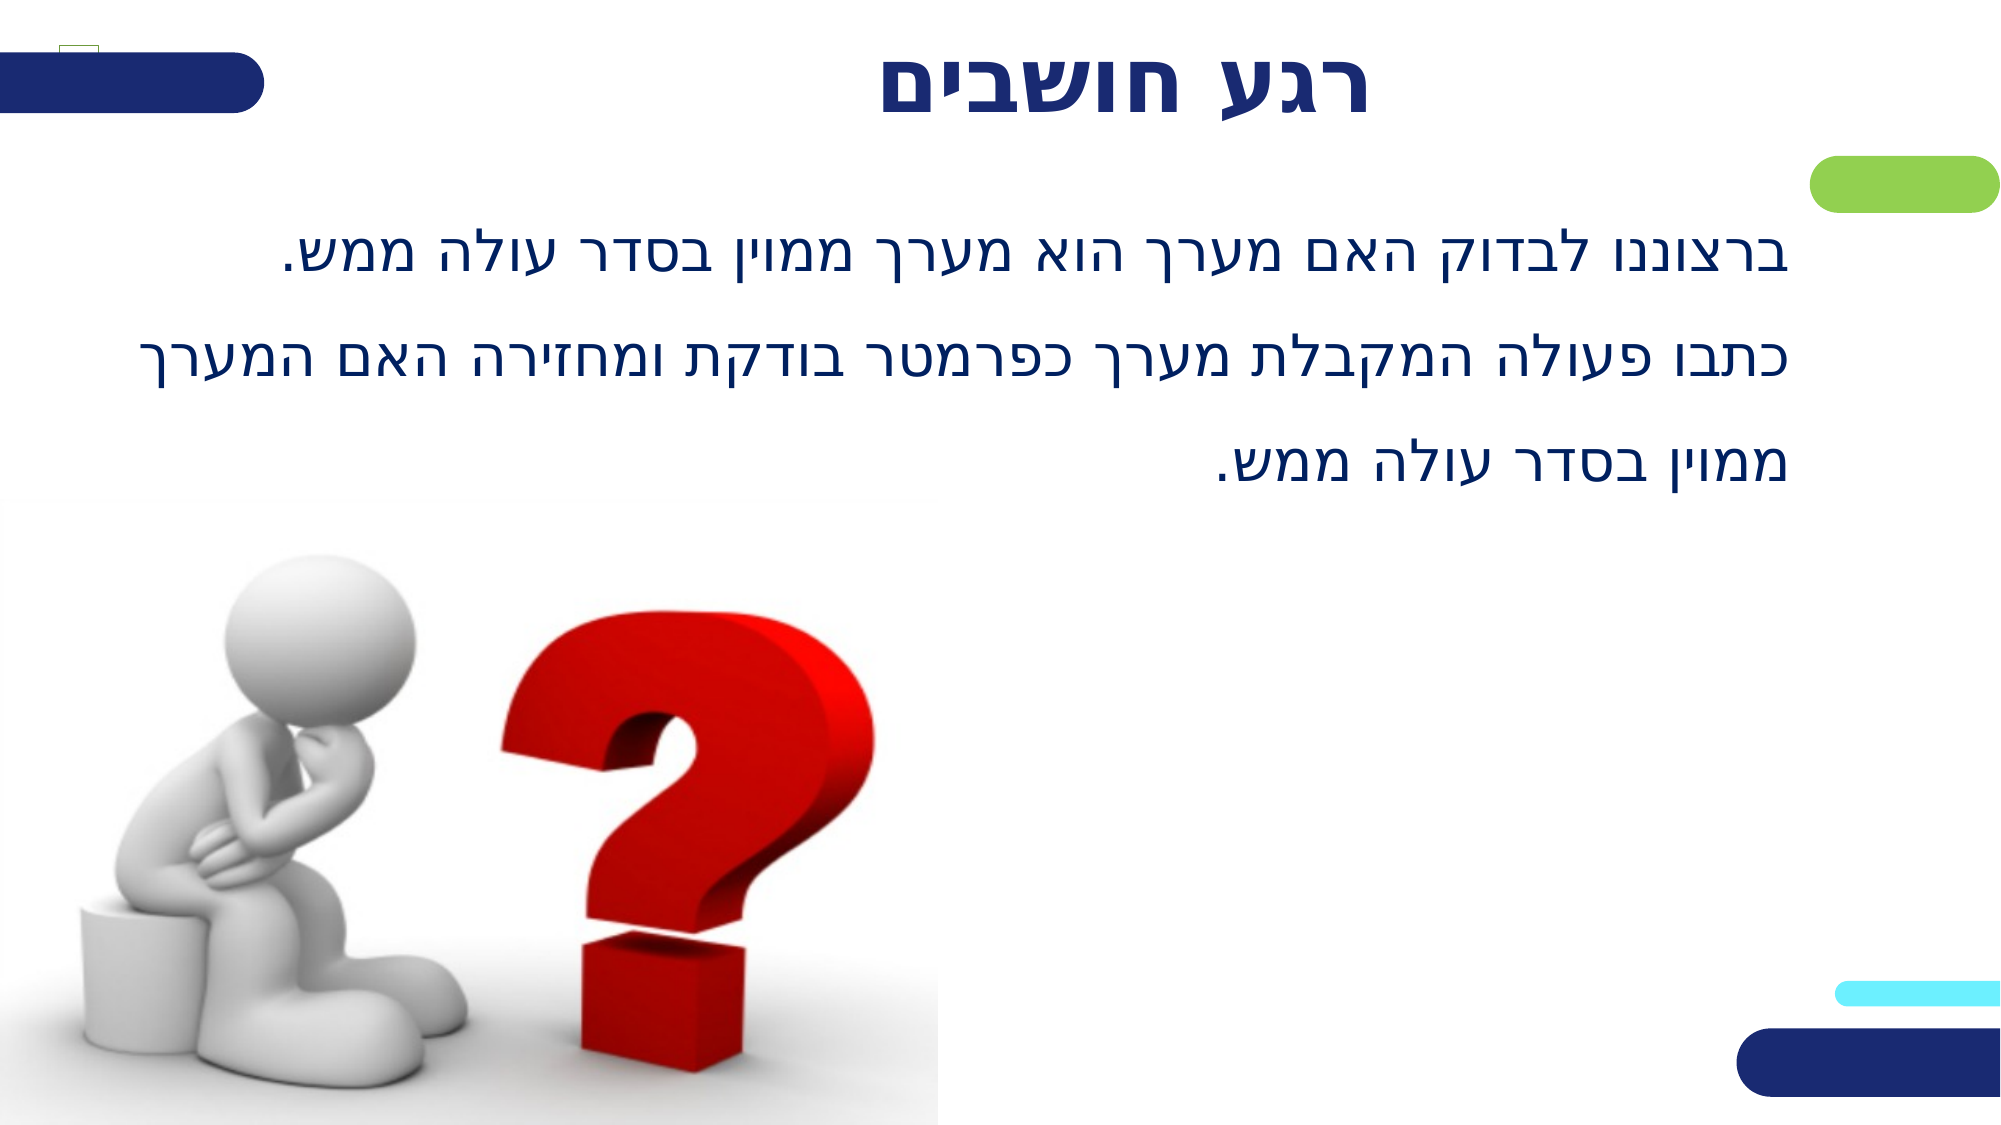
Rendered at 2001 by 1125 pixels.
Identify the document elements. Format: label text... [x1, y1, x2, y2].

text_box ברצוננו לבדוק האם מערך הוא מערך ממוין בסדר עולה ממש. כתבו פעולה המקבלת מערך כפרמטר בודקת ומחזירה האם המערך ממוין בסדר עולה ממש. [101, 171, 1807, 501]
title רגע חושבים [284, 30, 1966, 136]
picture [0, 499, 938, 1125]
